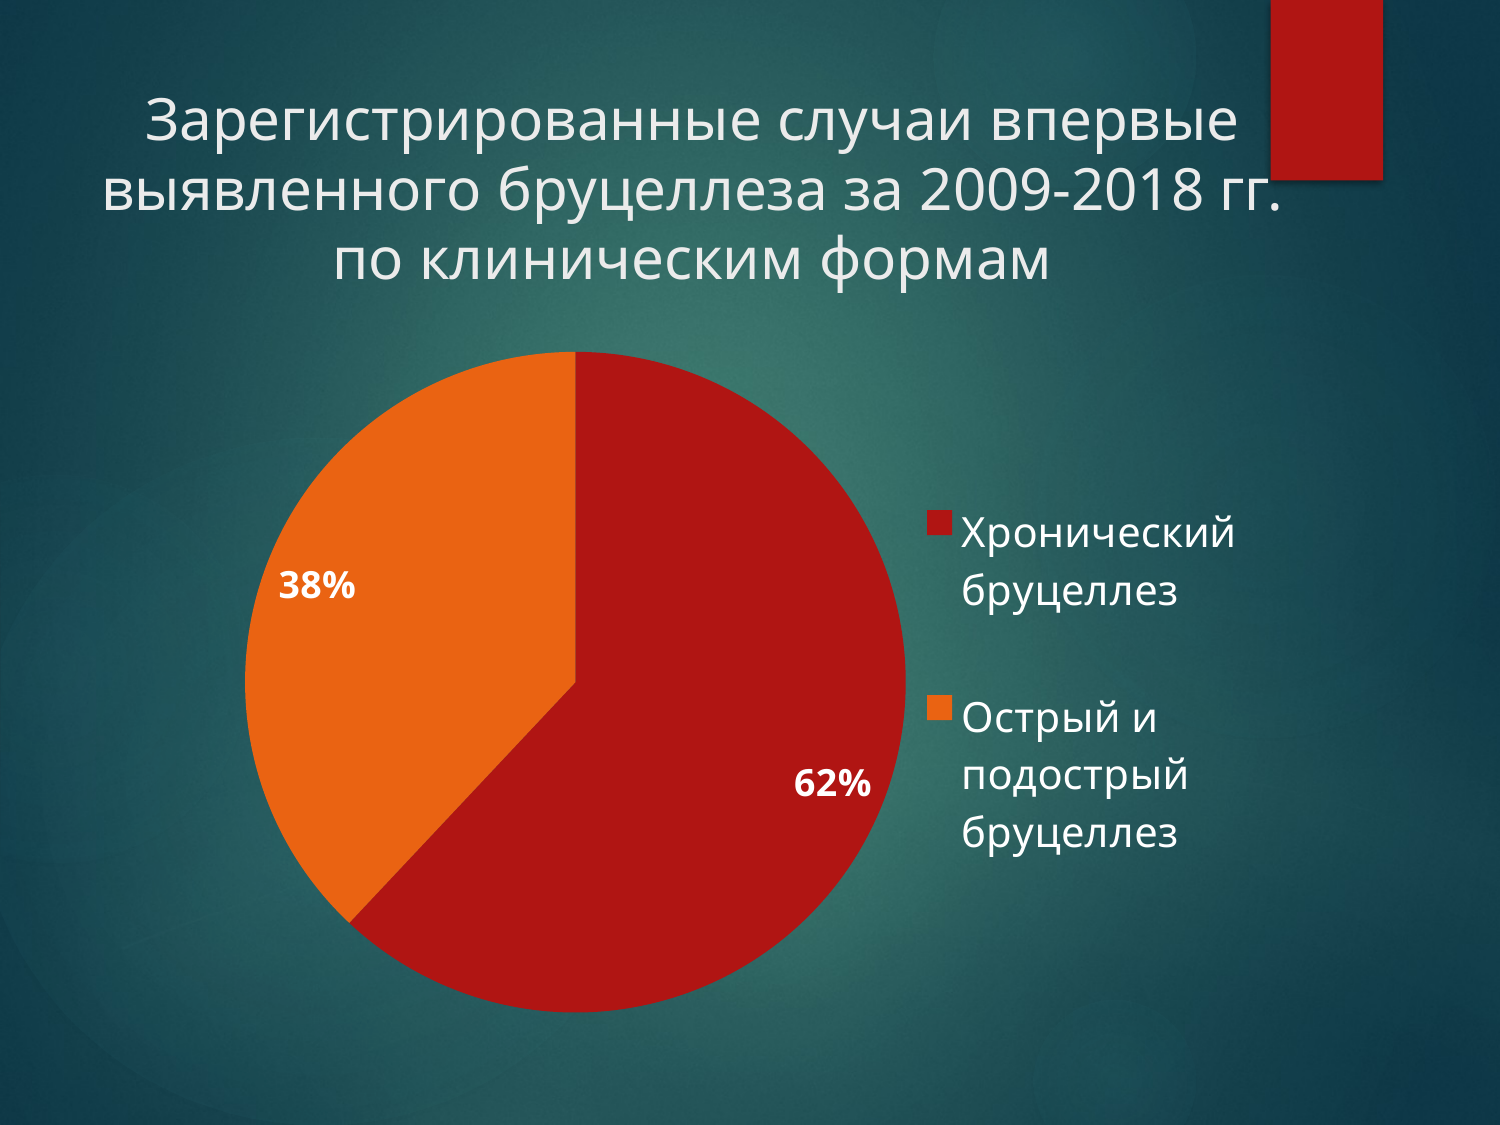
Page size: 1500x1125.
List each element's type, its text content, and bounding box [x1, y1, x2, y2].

picture [0, 0, 1500, 1125]
title Зарегистрированные случаи впервые выявленного бруцеллеза за 2009-2018 гг. по клиническим формам [79, 74, 1306, 304]
chart [147, 337, 1353, 1027]
